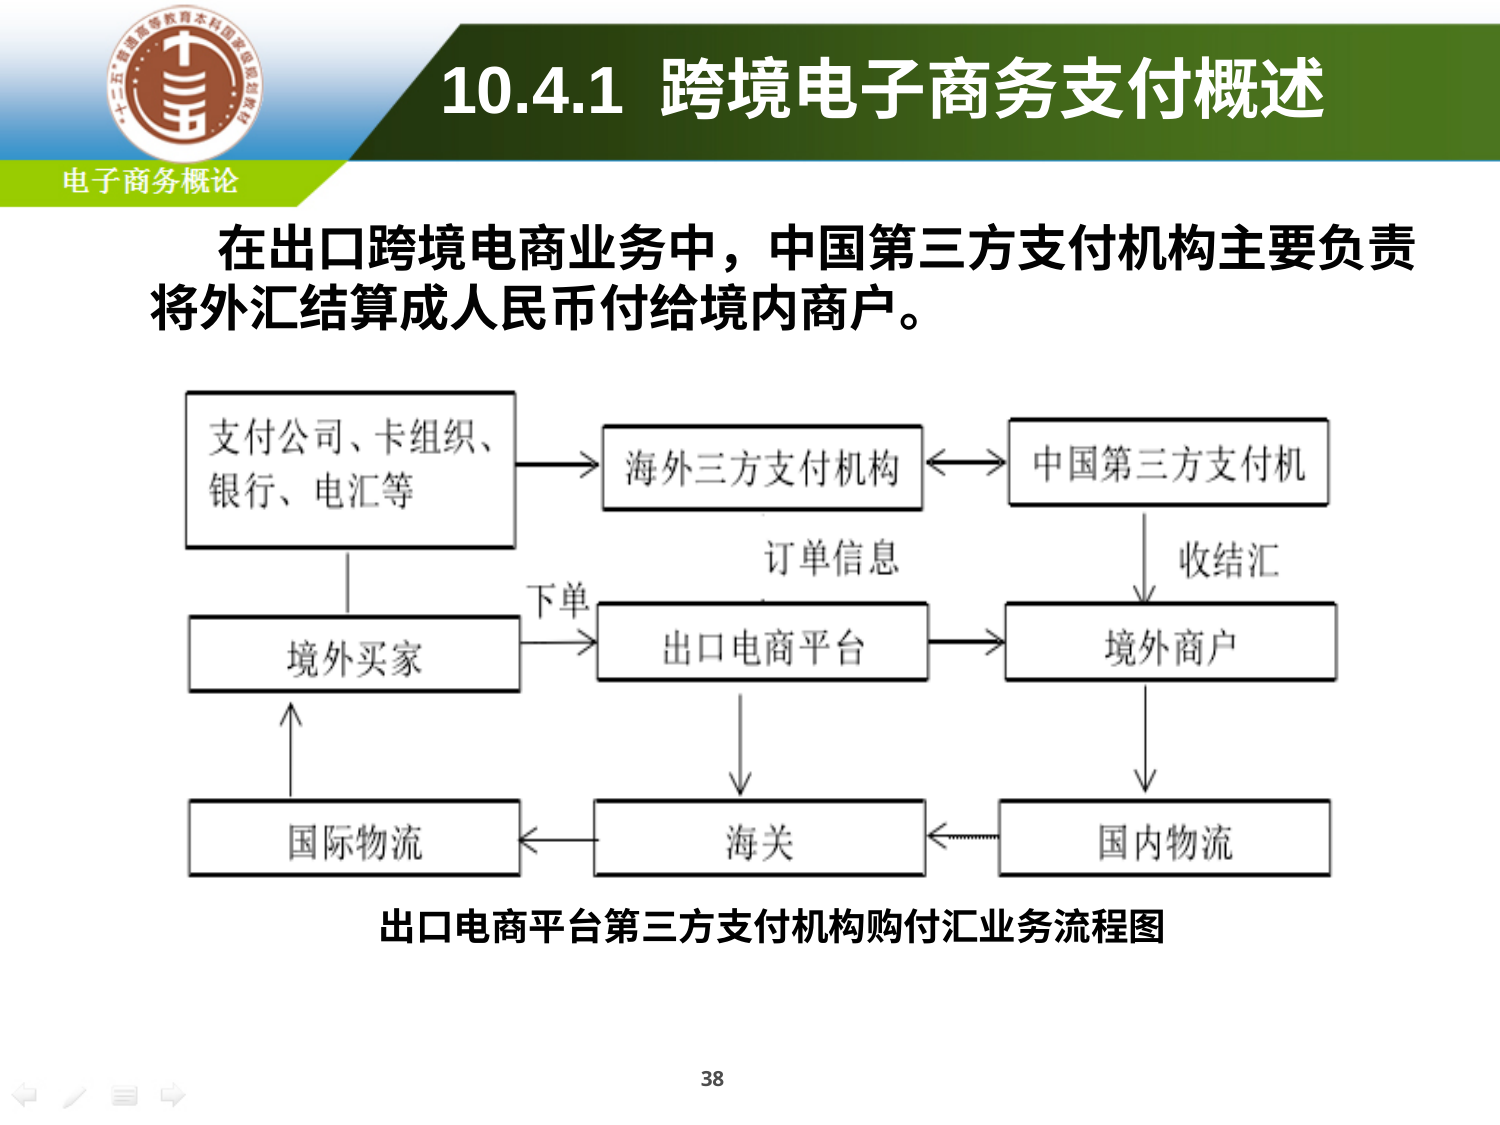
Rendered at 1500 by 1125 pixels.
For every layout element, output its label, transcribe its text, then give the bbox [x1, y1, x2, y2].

text_box 38 [537, 1059, 888, 1109]
text_box 10.4.1 跨境电子商务支付概述 [424, 37, 1500, 137]
text_box 在出口跨境电商业务中，中国第三方支付机构主要负责将外汇结算成人民币付给境内商户。 出口电商平台第三方支付机构购付汇业务流程图 [78, 208, 1450, 1059]
text_box [53, 1058, 467, 1109]
picture [0, 0, 1500, 1125]
